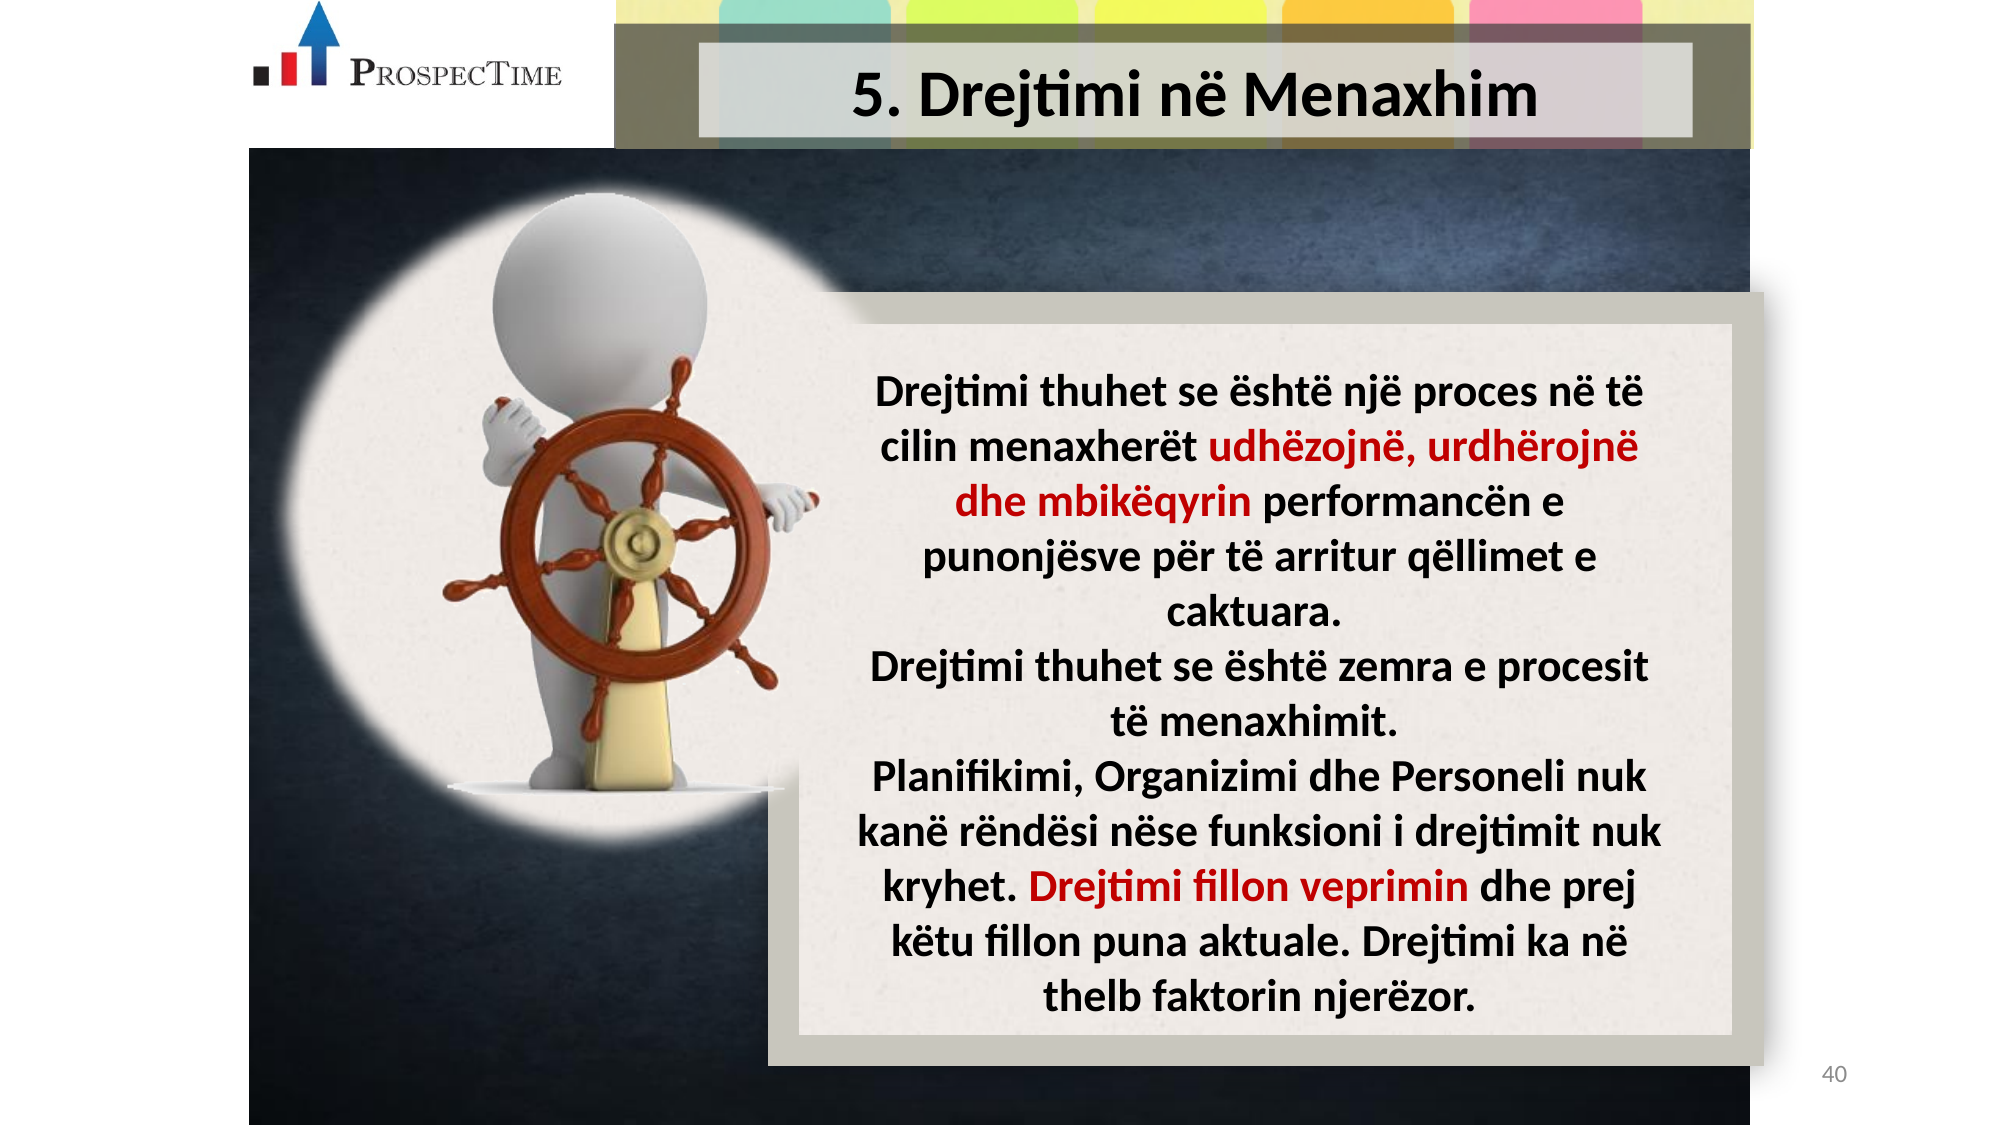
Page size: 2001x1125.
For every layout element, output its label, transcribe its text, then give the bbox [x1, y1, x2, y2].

picture [249, 148, 1750, 1125]
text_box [614, 0, 1754, 149]
picture [251, 0, 564, 88]
slide_number 40 [1750, 1042, 1863, 1103]
